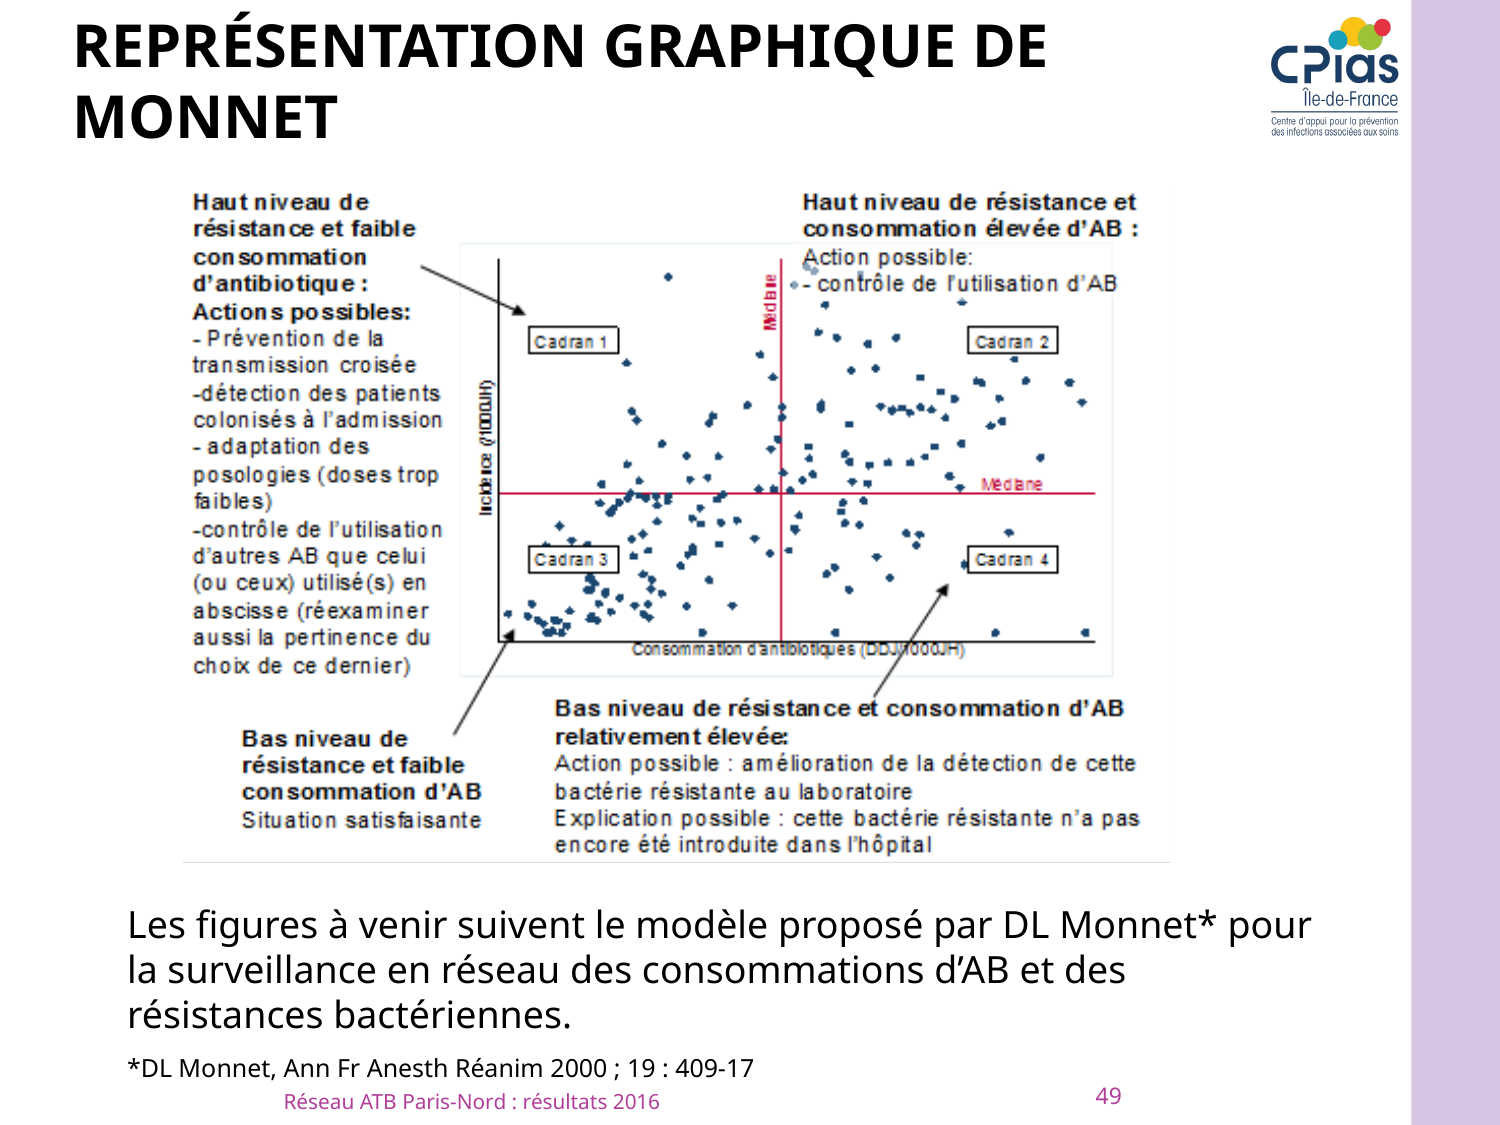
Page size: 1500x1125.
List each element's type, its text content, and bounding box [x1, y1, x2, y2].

picture [1263, 7, 1412, 144]
footer Réseau ATB Paris-Nord : résultats 2016 [75, 1075, 675, 1114]
title Représentation graphique de monnet [64, 7, 1263, 152]
text_box Les figures à venir suivent le modèle proposé par DL Monnet* pour la surveillance en réseau des consommations d’AB et des résistances bactériennes. [112, 893, 1341, 1043]
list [182, 184, 1175, 868]
text_box *DL Monnet, Ann Fr Anesth Réanim 2000 ; 19 : 409-17 [112, 1044, 1341, 1090]
slide_number 49 [1025, 1090, 1123, 1113]
